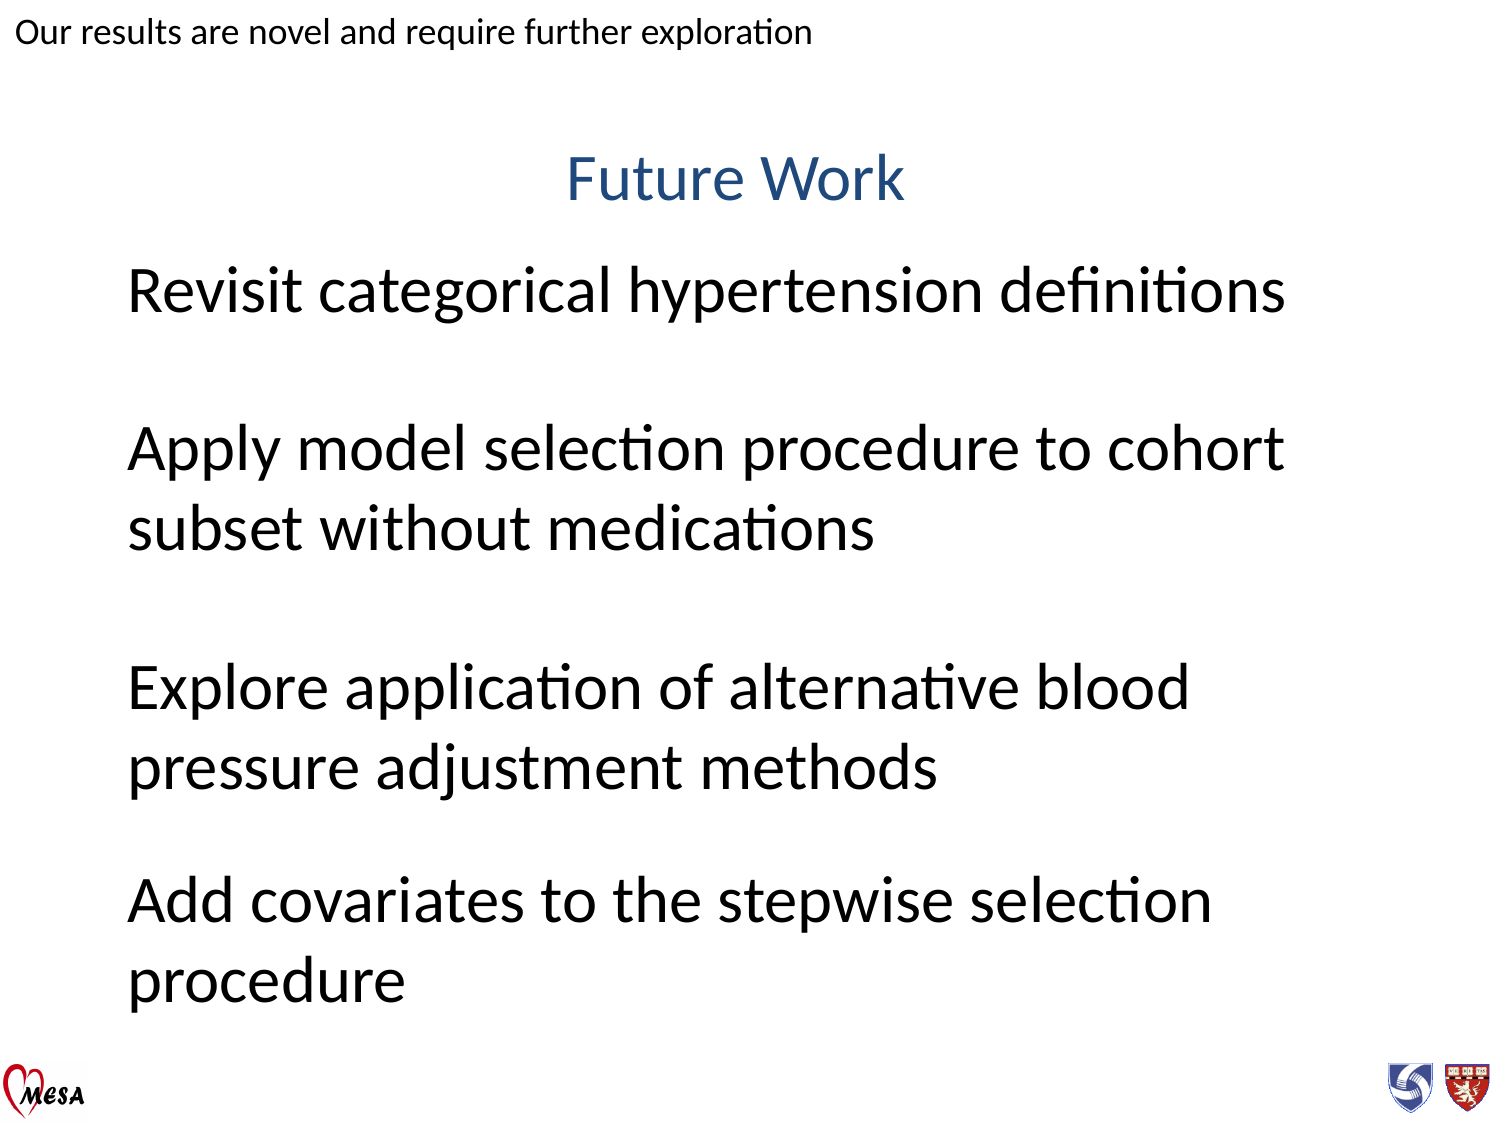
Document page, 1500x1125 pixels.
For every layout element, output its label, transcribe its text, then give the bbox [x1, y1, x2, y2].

picture [1387, 1062, 1433, 1113]
text_box Future Work [551, 126, 936, 221]
text_box Apply model selection procedure to cohort subset without medications [112, 396, 1400, 572]
text_box Explore application of alternative blood pressure adjustment methods [112, 635, 1400, 811]
picture [0, 1059, 88, 1125]
text_box Add covariates to the stepwise selection procedure [112, 848, 1400, 1023]
text_box Our results are novel and require further exploration [0, 0, 1463, 60]
picture [1444, 1064, 1491, 1113]
text_box Revisit categorical hypertension definitions [112, 238, 1400, 334]
